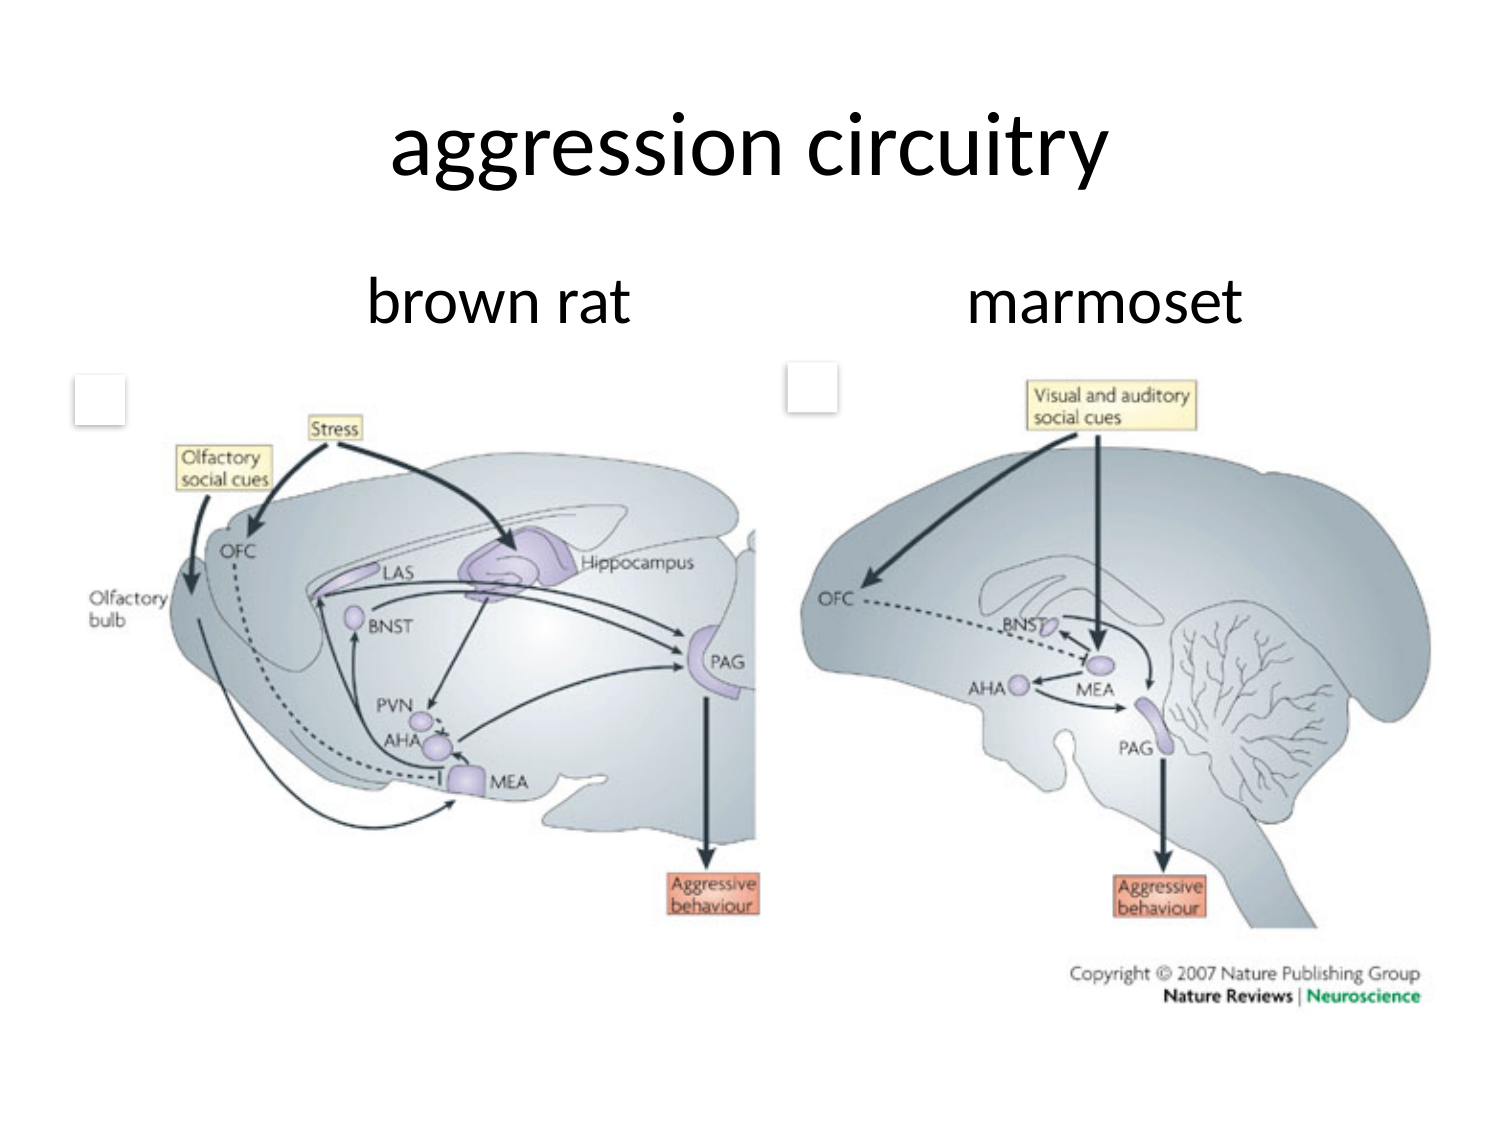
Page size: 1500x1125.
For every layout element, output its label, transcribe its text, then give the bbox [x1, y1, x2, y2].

text_box marmoset [951, 249, 1260, 345]
text_box [787, 362, 838, 373]
text_box brown rat [352, 249, 648, 345]
picture [85, 374, 1437, 1013]
title aggression circuitry [75, 45, 1425, 233]
text_box [74, 374, 84, 426]
